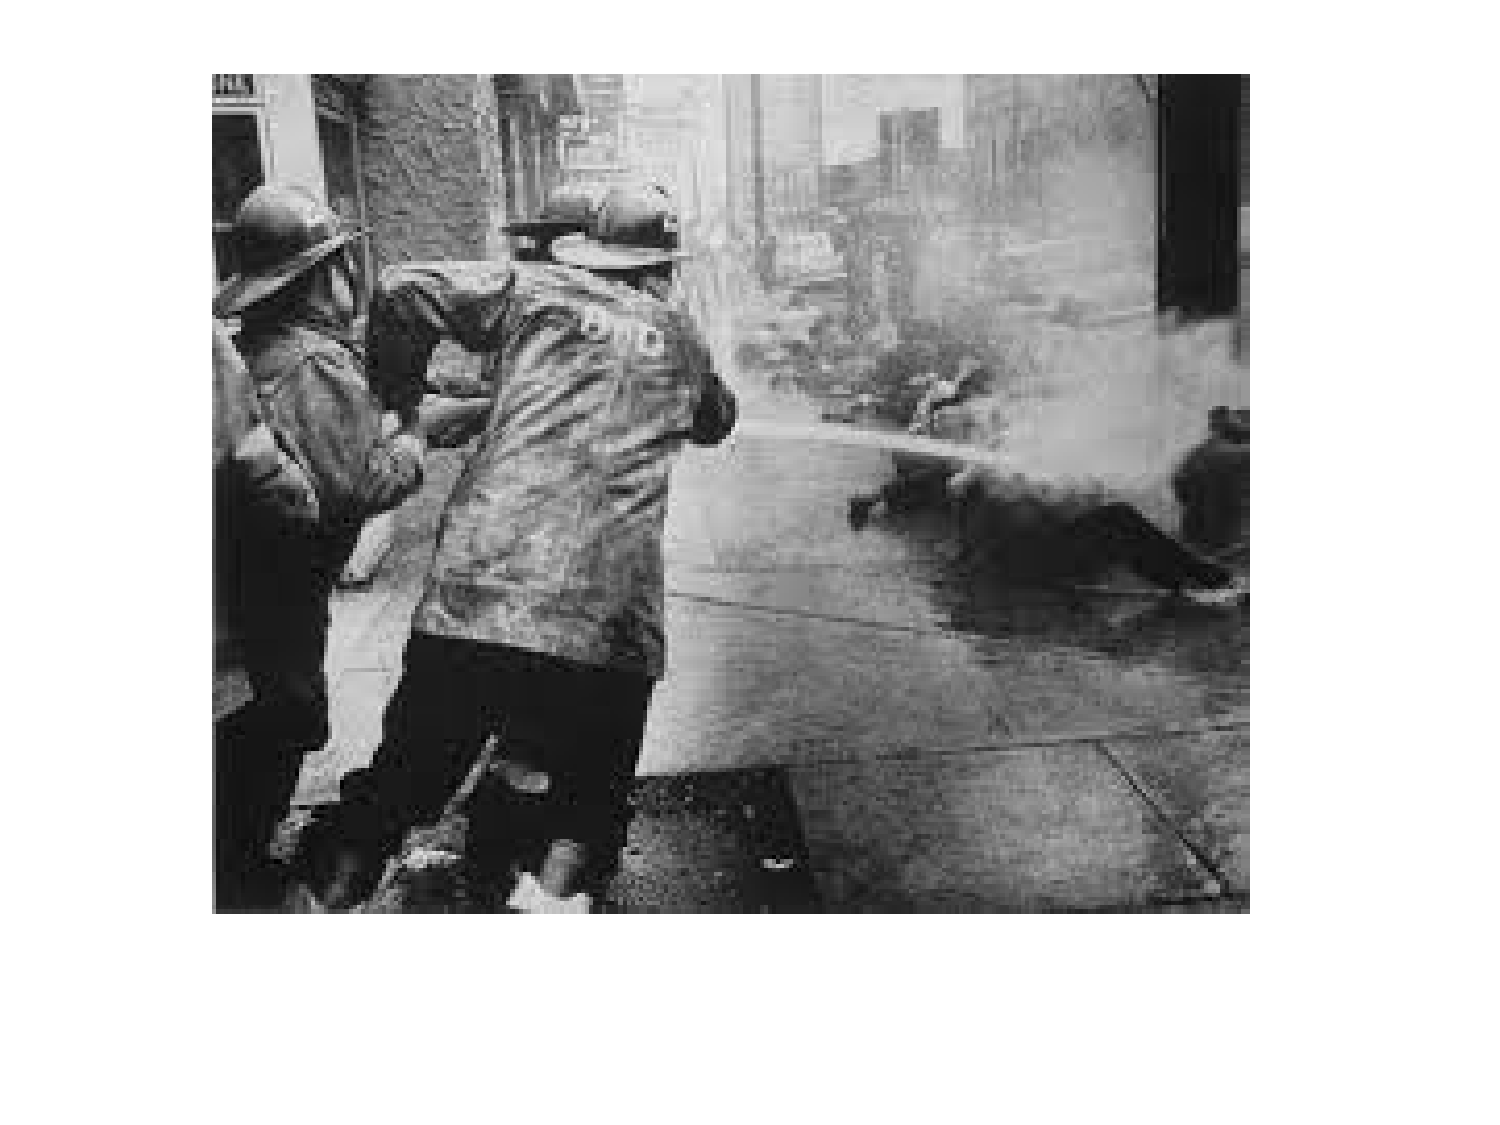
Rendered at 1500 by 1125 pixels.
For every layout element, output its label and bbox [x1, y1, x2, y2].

picture [212, 74, 1251, 914]
